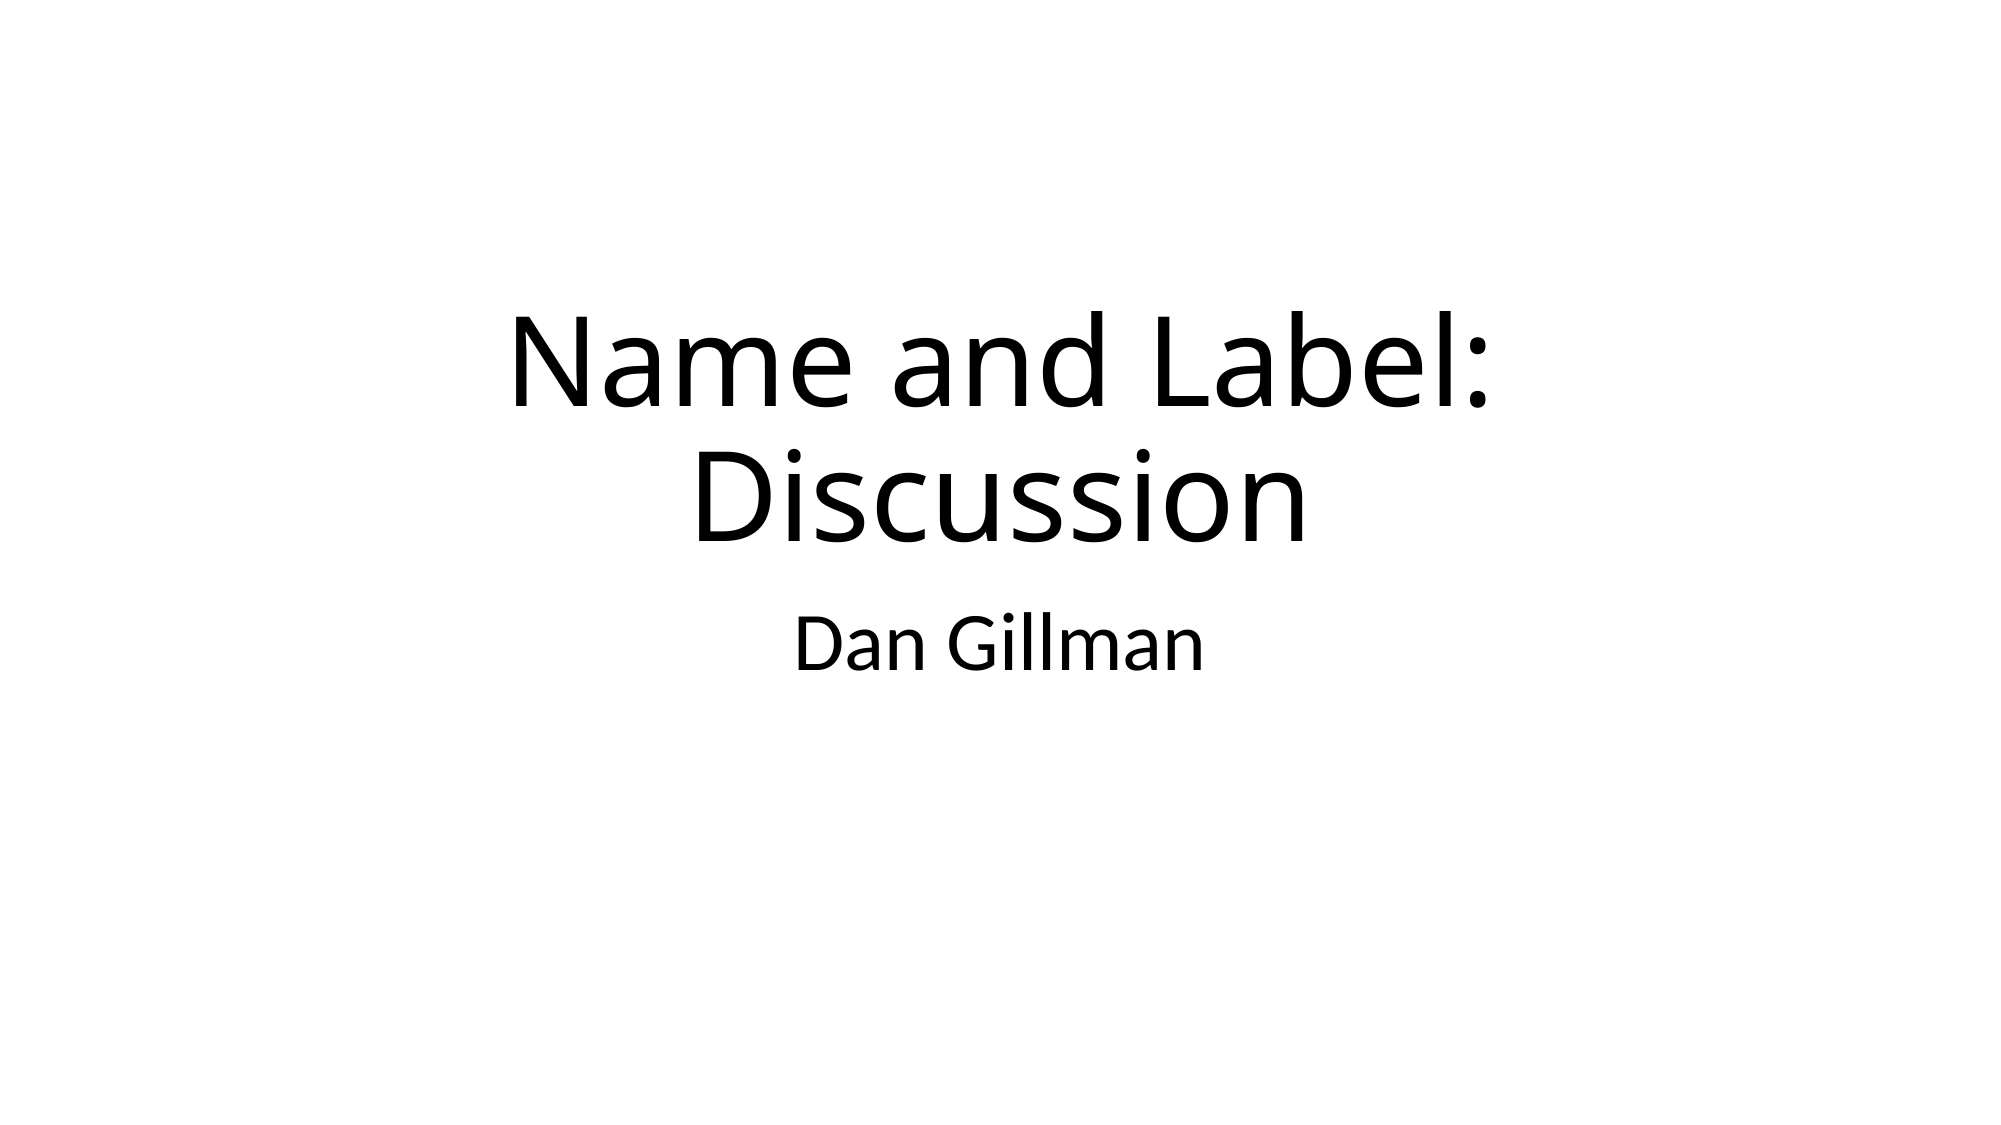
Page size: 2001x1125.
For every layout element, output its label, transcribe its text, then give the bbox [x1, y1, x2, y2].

title Name and Label: Discussion [249, 184, 1750, 576]
subtitle Dan Gillman [249, 590, 1750, 863]
